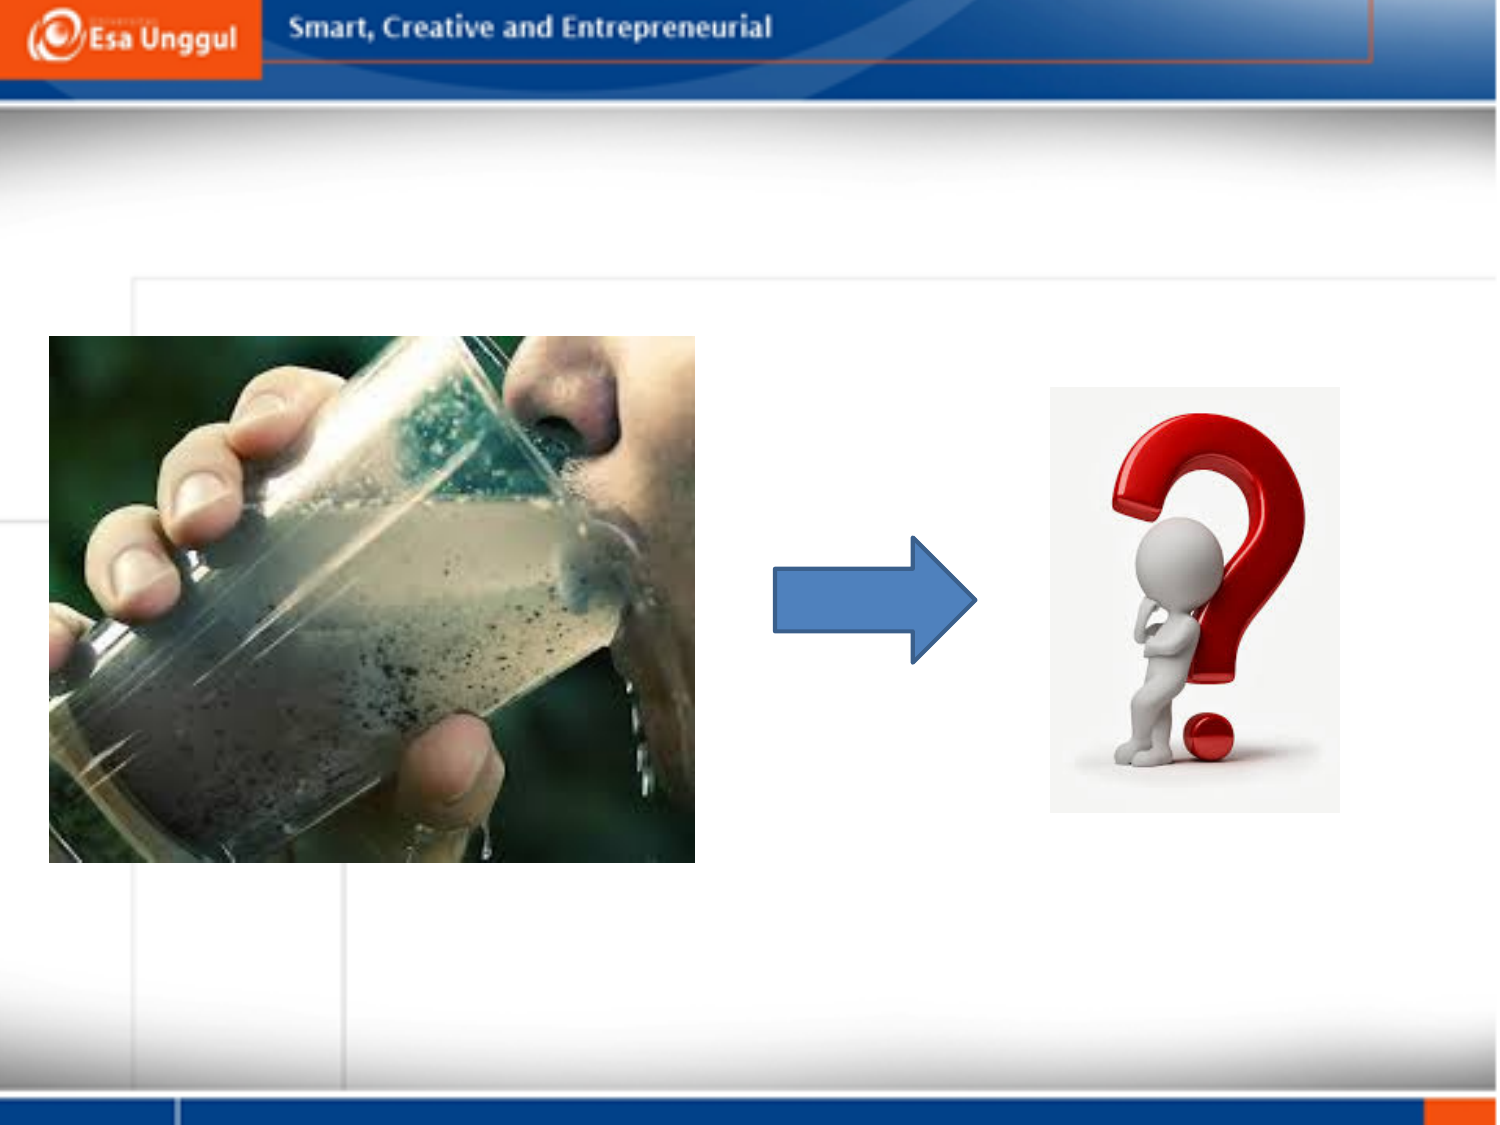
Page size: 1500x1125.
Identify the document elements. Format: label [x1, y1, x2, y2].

picture [0, 0, 1500, 1125]
text_box [772, 535, 978, 665]
